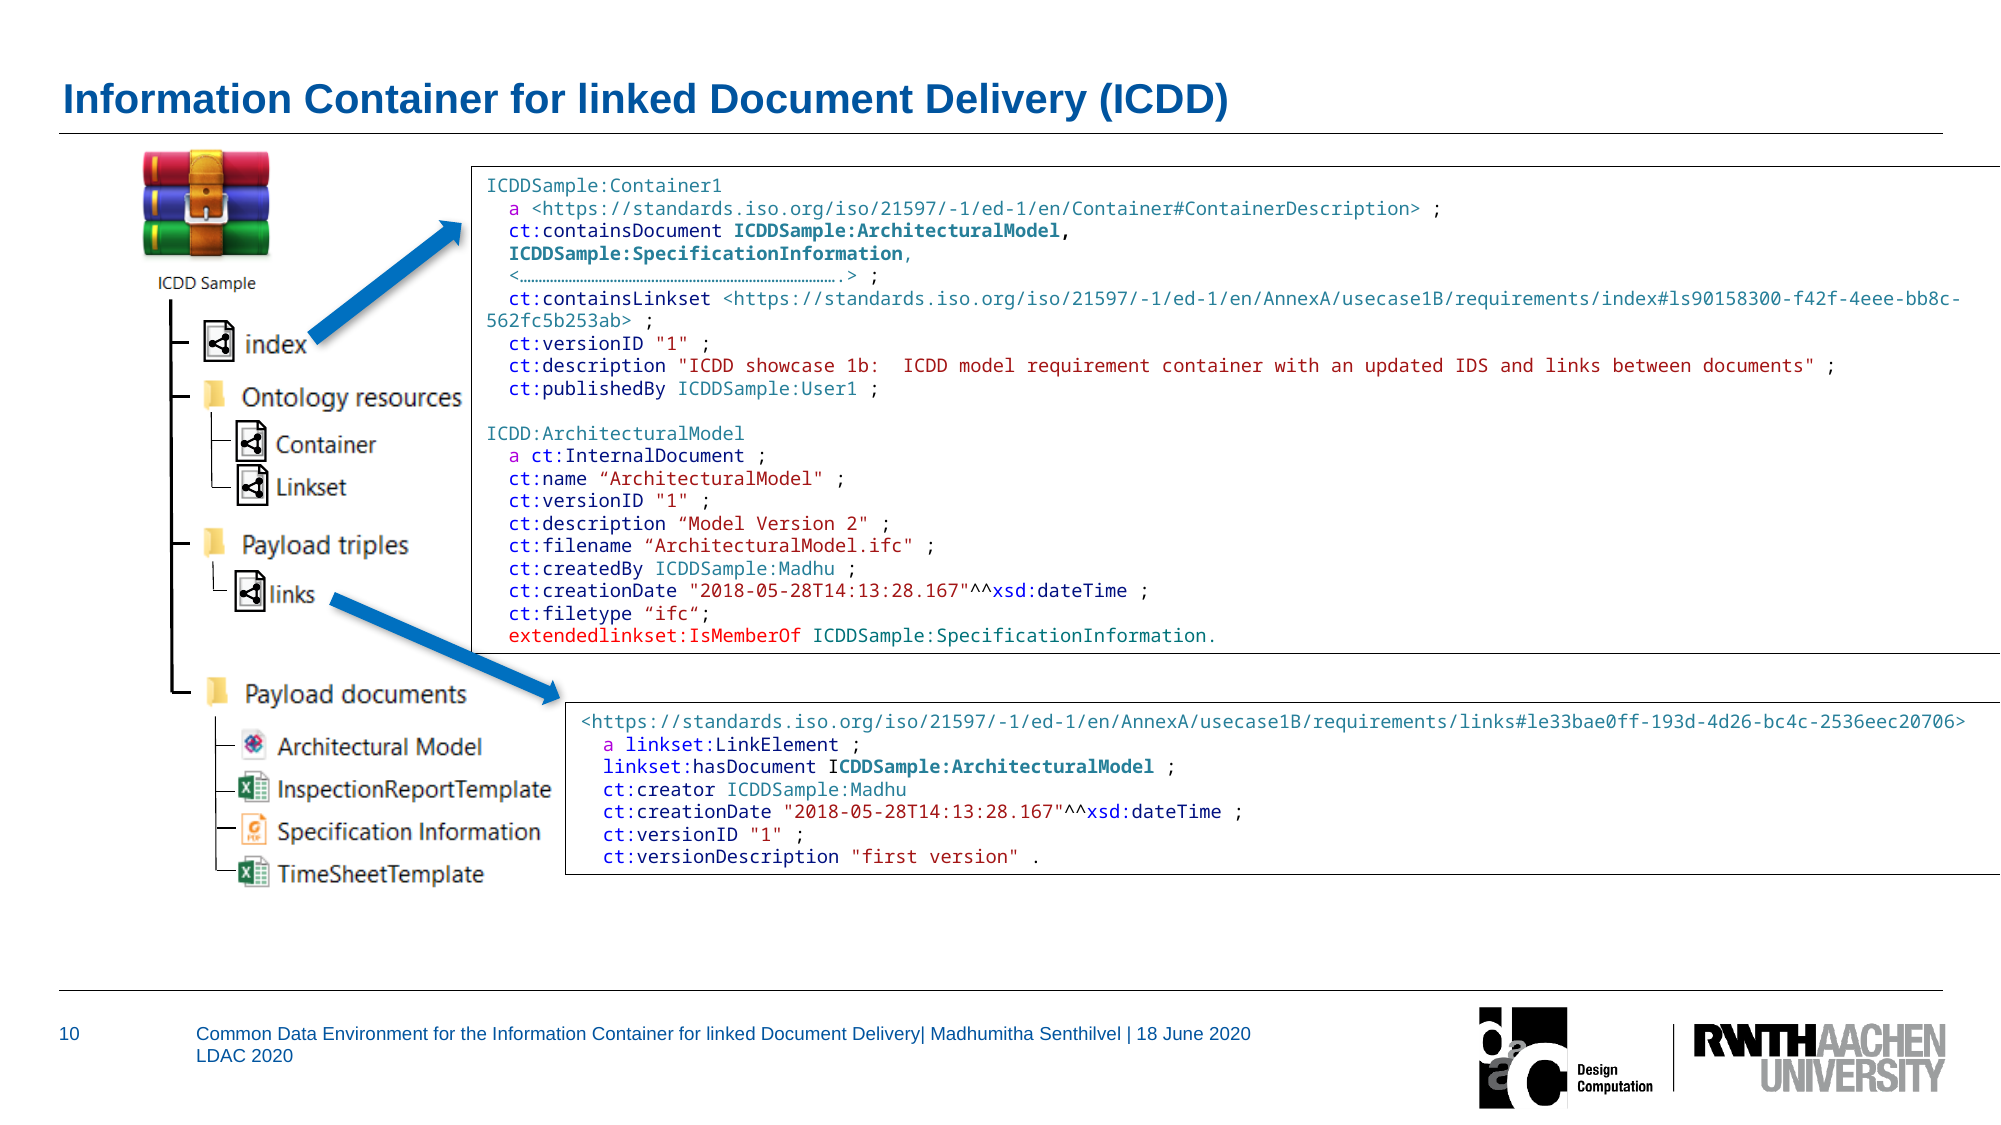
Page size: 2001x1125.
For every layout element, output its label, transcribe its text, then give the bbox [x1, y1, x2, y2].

text_box ICDDSample:Container1 a <https://standards.iso.org/iso/21597/-1/ed-1/en/Container#ContainerDescription> ; ct:containsDocument ICDDSample:ArchitecturalModel, ICDDSample:SpecificationInformation, <………………………………………………………………………….> ; ct:containsLinkset <https://standards.iso.org/iso/21597/-1/ed-1/en/AnnexA/usecase1B/requirements/index#ls90158300-f42f-4eee-bb8c-562fc5b253ab> ; ct:versionID "1" ; ct:description "ICDD showcase 1b: ICDD model requirement container with an updated IDS and links between documents" ; ct:publishedBy ICDDSample:User1 ; ICDD:ArchitecturalModel a ct:InternalDocument ; ct:name “ArchitecturalModel" ; ct:versionID "1" ; ct:description “Model Version 2" ; ct:filename “ArchitecturalModel.ifc" ; ct:createdBy ICDDSample:Madhu ; ct:creationDate "2018-05-28T14:13:28.167"^^xsd:dateTime ; ct:filetype “ifc“; extendedlinkset:IsMemberOf ICDDSample:SpecificationInformation. [471, 166, 2000, 654]
picture [194, 523, 507, 616]
title Information Container for linked Document Delivery (ICDD) [63, 33, 1947, 123]
picture [1458, 990, 1966, 1125]
picture [137, 142, 278, 300]
text_box <https://standards.iso.org/iso/21597/-1/ed-1/en/AnnexA/usecase1B/requirements/links#le33bae0ff-193d-4d26-bc4c-2536eec20706> a linkset:LinkElement ; linkset:hasDocument ICDDSample:ArchitecturalModel ; ct:creator ICDDSample:Madhu ct:creationDate "2018-05-28T14:13:28.167"^^xsd:dateTime ; ct:versionID "1" ; ct:versionDescription "first version" . [565, 702, 2000, 875]
text_box [328, 218, 463, 314]
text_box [197, 314, 510, 362]
picture [197, 669, 621, 900]
text_box [352, 598, 562, 708]
picture [194, 376, 507, 510]
